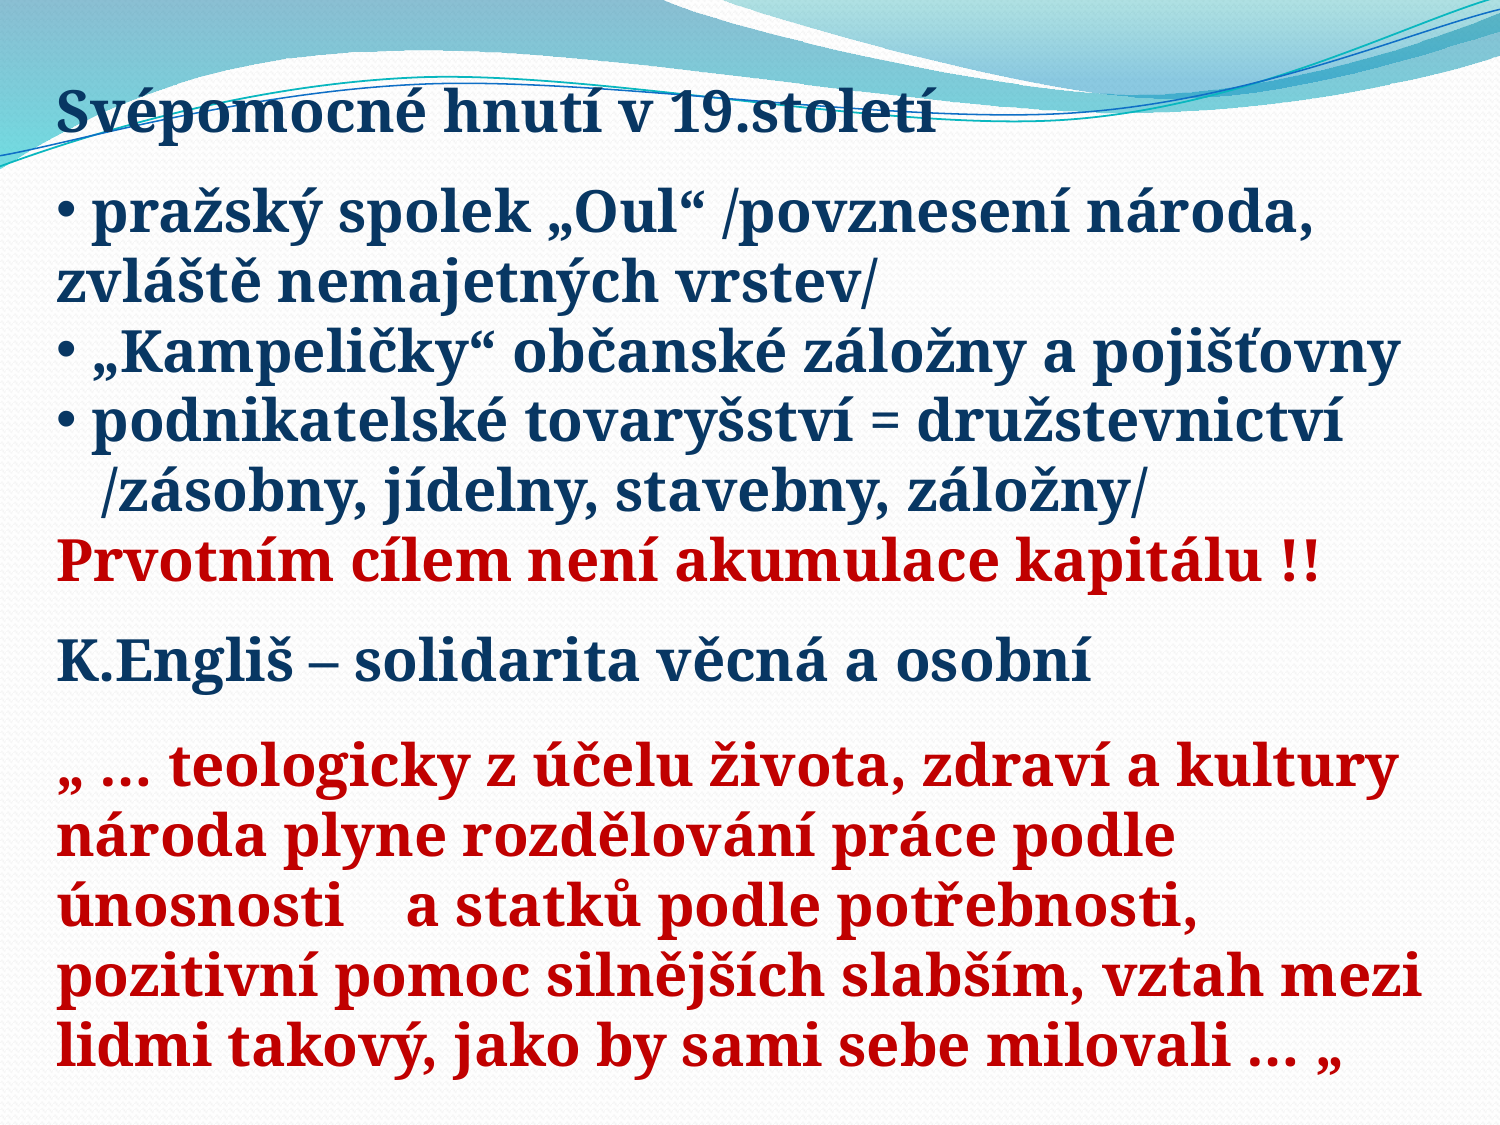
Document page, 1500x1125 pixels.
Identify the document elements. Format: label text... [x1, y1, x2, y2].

text_box Svépomocné hnutí v 19.století pražský spolek „Oul“ /povznesení národa, zvláště nemajetných vrstev/ „Kampeličky“ občanské záložny a pojišťovny podnikatelské tovaryšství = družstevnictví /zásobny, jídelny, stavebny, záložny/ Prvotním cílem není akumulace kapitálu !! K.Engliš – solidarita věcná a osobní „ … teologicky z účelu života, zdraví a kultury národa plyne rozdělování práce podle únosnosti a statků podle potřebnosti, pozitivní pomoc silnějších slabším, vztah mezi lidmi takový, jako by sami sebe milovali … „ [41, 66, 1471, 1086]
